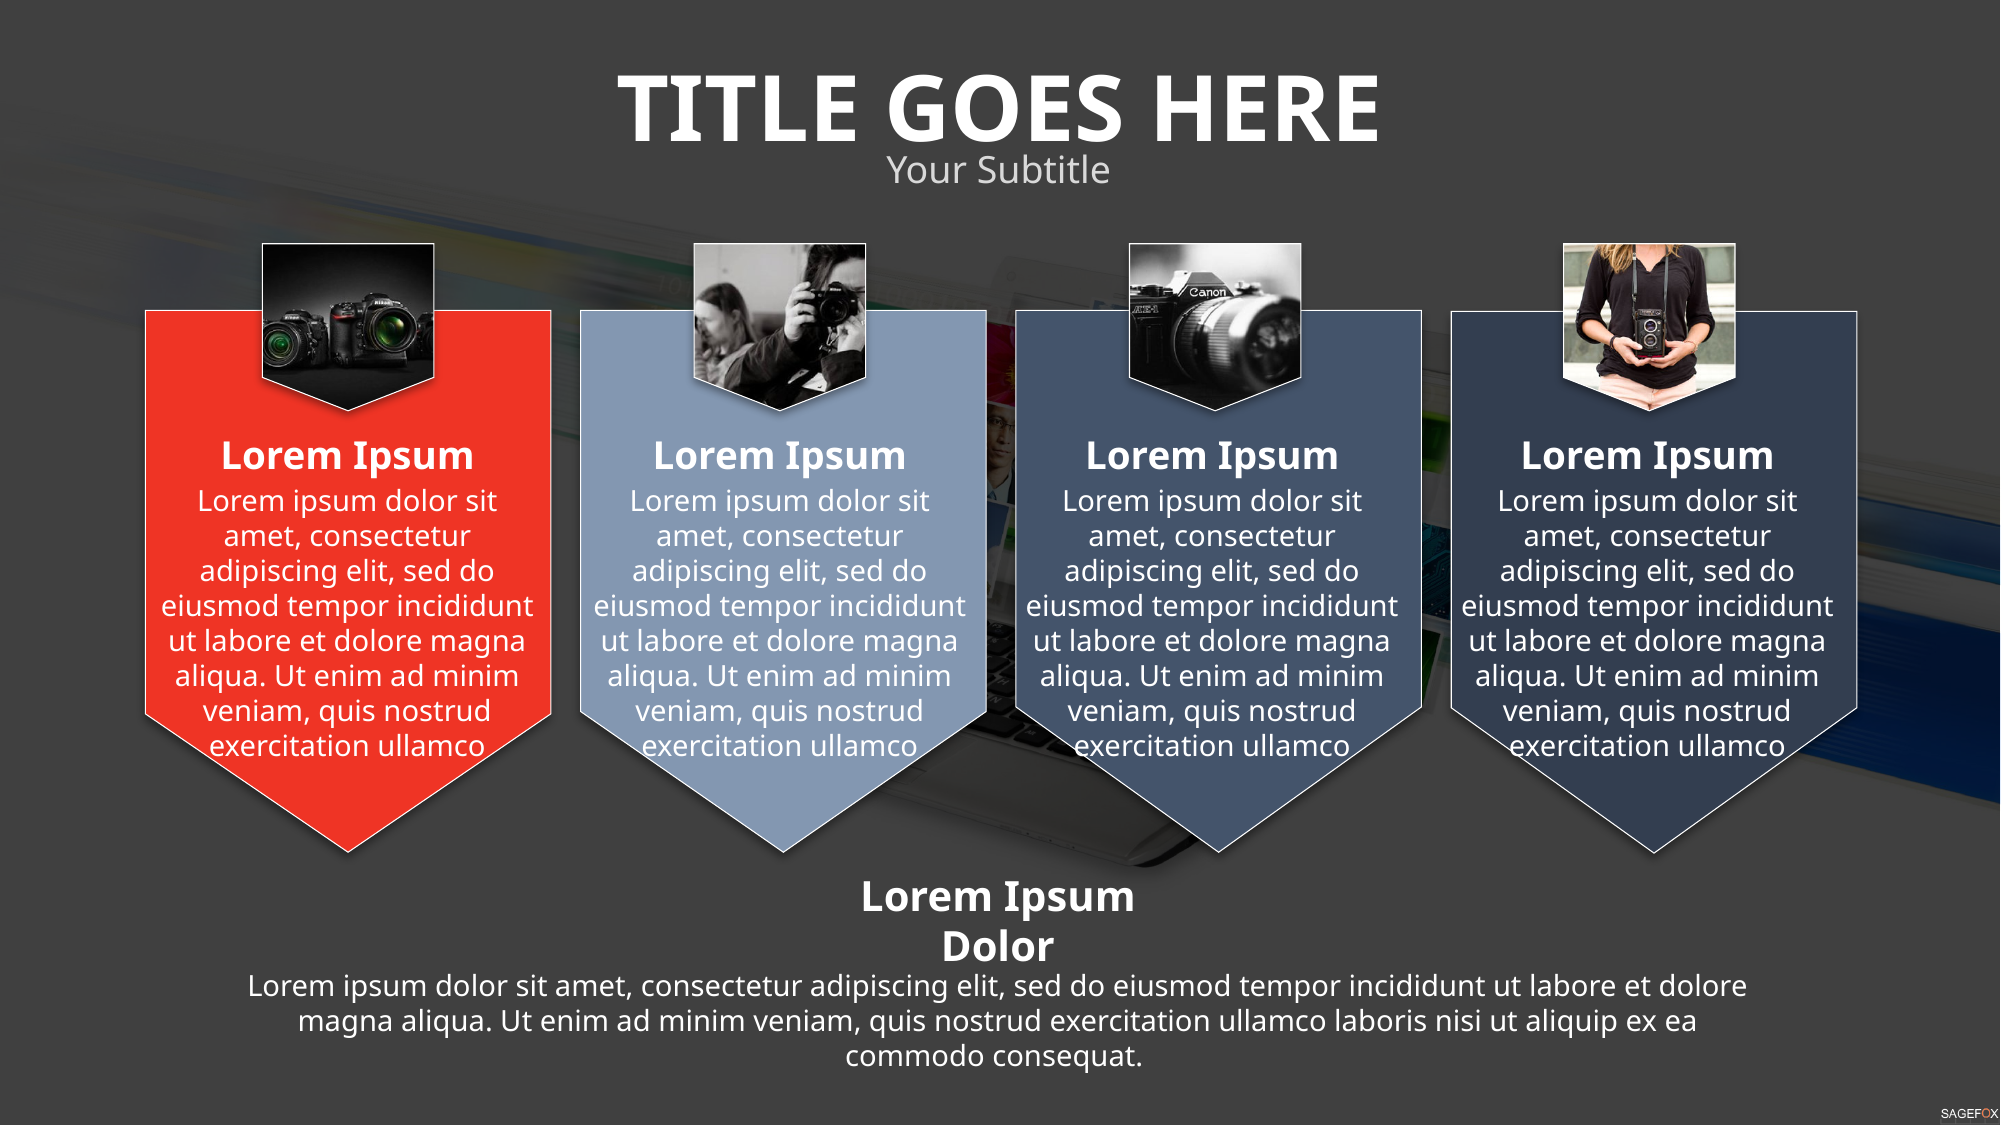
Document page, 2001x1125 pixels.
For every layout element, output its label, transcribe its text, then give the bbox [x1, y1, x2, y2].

picture [0, 0, 2001, 1125]
text_box TITLE GOES HERE [548, 42, 1452, 167]
text_box Lorem Ipsum Lorem ipsum dolor sit amet, consectetur adipiscing elit, sed do eiusmod tempor incididunt ut labore et dolore magna aliqua. Ut enim ad minim veniam, quis nostrud exercitation ullamco [1444, 423, 1851, 770]
text_box [261, 242, 435, 412]
text_box Lorem Ipsum Lorem ipsum dolor sit amet, consectetur adipiscing elit, sed do eiusmod tempor incididunt ut labore et dolore magna aliqua. Ut enim ad minim veniam, quis nostrud exercitation ullamco [144, 423, 551, 770]
text_box [1014, 309, 1423, 713]
text_box [1450, 310, 1858, 714]
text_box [227, 886, 1769, 1046]
text_box [144, 309, 552, 715]
text_box Lorem Ipsum Lorem ipsum dolor sit amet, consectetur adipiscing elit, sed do eiusmod tempor incididunt ut labore et dolore magna aliqua. Ut enim ad minim veniam, quis nostrud exercitation ullamco [576, 423, 984, 770]
text_box [225, 770, 471, 854]
text_box [1536, 770, 1772, 855]
text_box [1128, 242, 1302, 412]
text_box Your Subtitle [871, 138, 1129, 198]
text_box [663, 770, 904, 854]
text_box [579, 309, 988, 715]
text_box Lorem Ipsum Lorem ipsum dolor sit amet, consectetur adipiscing elit, sed do eiusmod tempor incididunt ut labore et dolore magna aliqua. Ut enim ad minim veniam, quis nostrud exercitation ullamco [1008, 423, 1416, 770]
text_box [693, 242, 867, 412]
text_box [1562, 242, 1737, 412]
text_box [1102, 770, 1336, 854]
